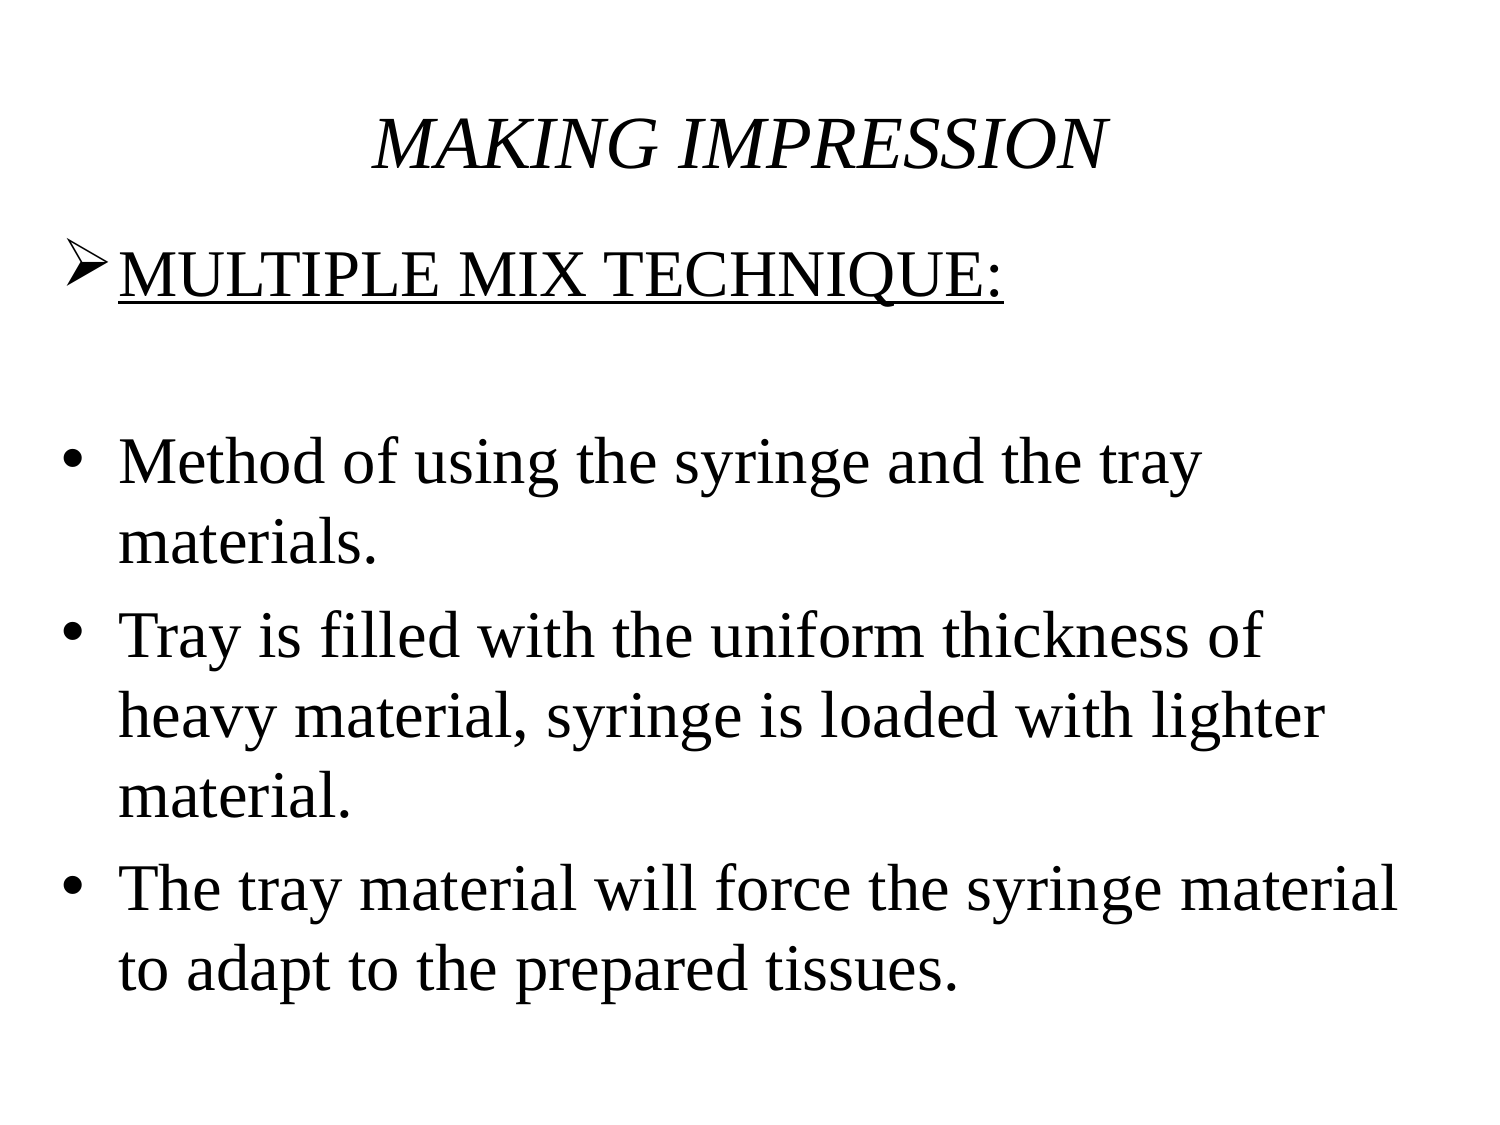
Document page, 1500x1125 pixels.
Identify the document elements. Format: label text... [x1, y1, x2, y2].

list MULTIPLE MIX TECHNIQUE: Method of using the syringe and the tray materials. Tray is filled with the uniform thickness of heavy material, syringe is loaded with lighter material. The tray material will force the syringe material to adapt to the prepared tissues. [46, 222, 1442, 1079]
title MAKING IMPRESSION [75, 45, 1425, 222]
